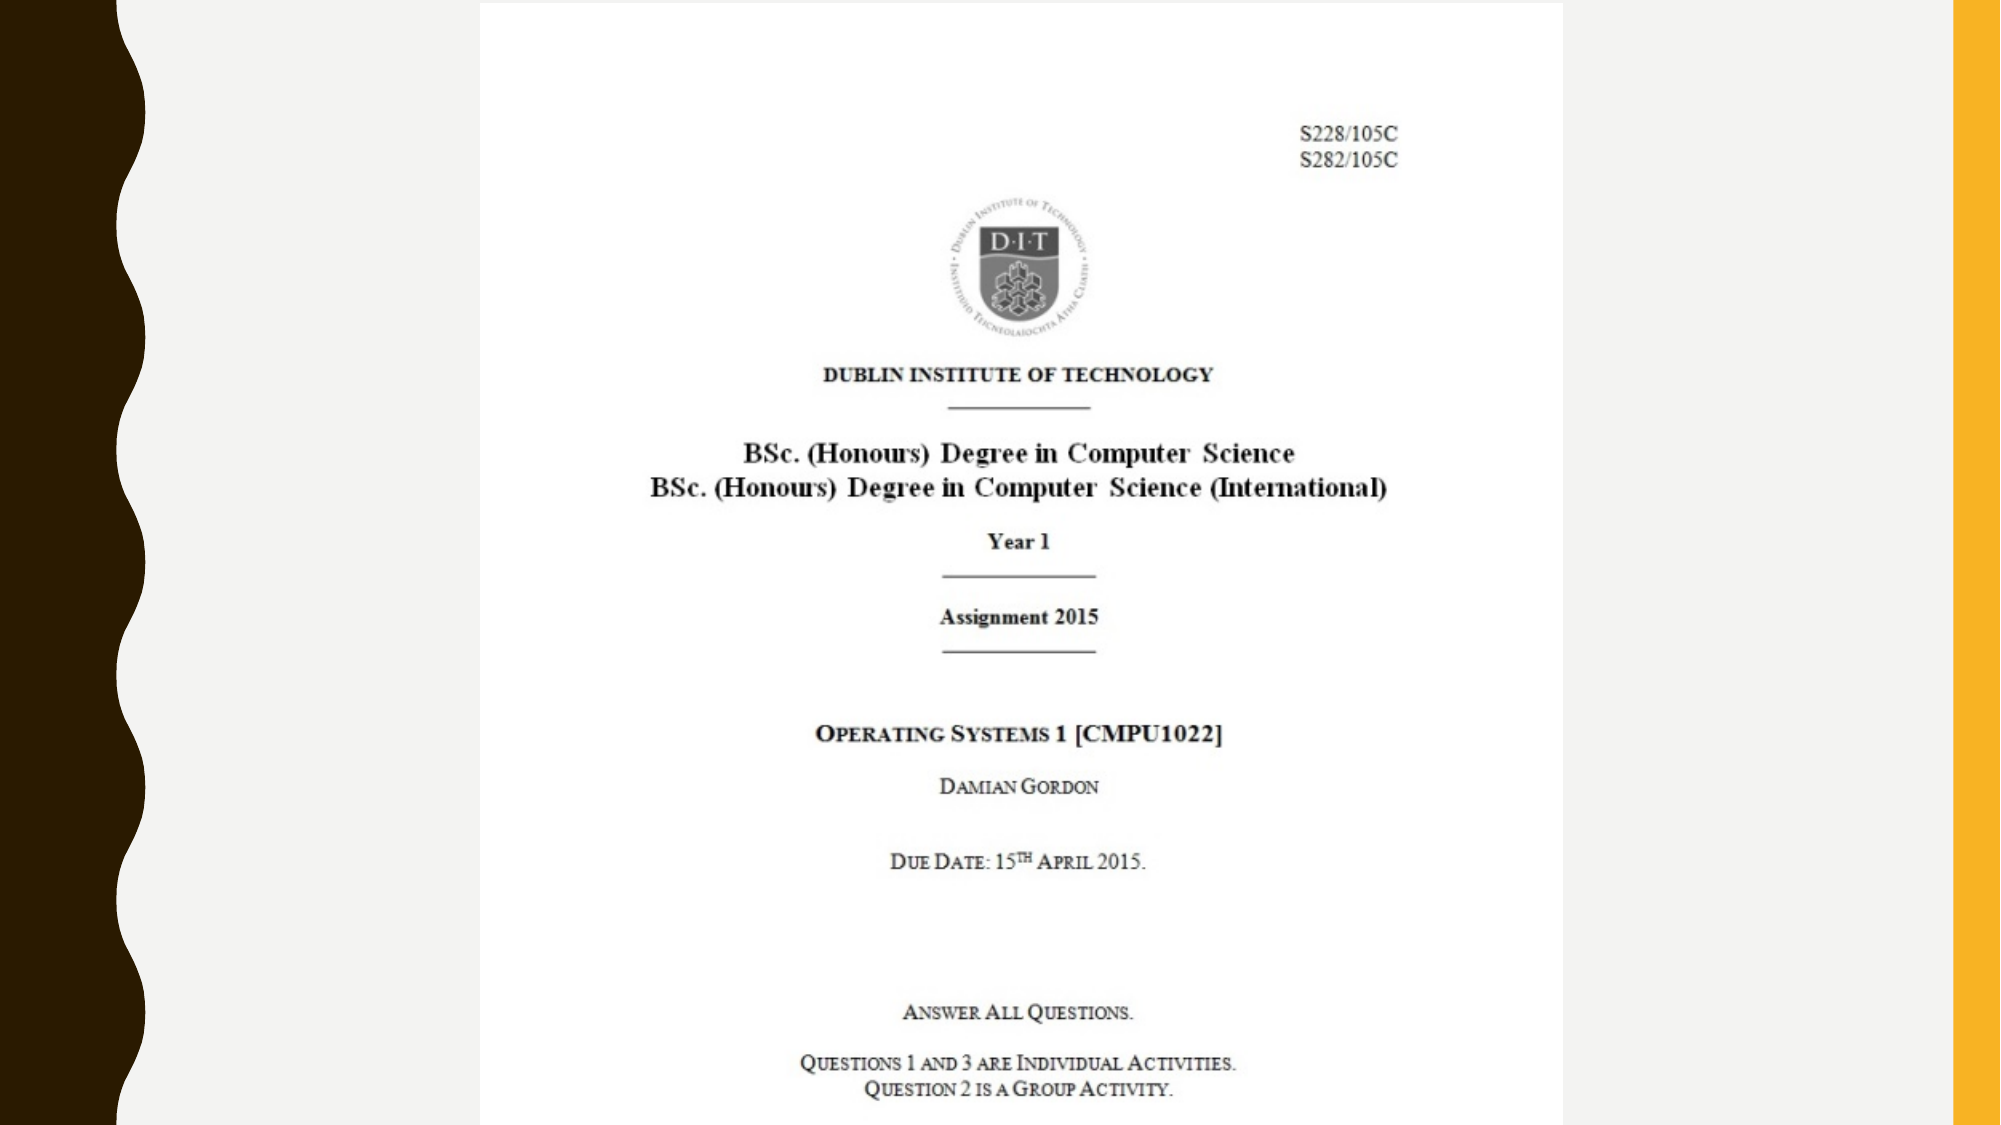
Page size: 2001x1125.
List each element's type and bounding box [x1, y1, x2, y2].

picture [480, 3, 1563, 1125]
